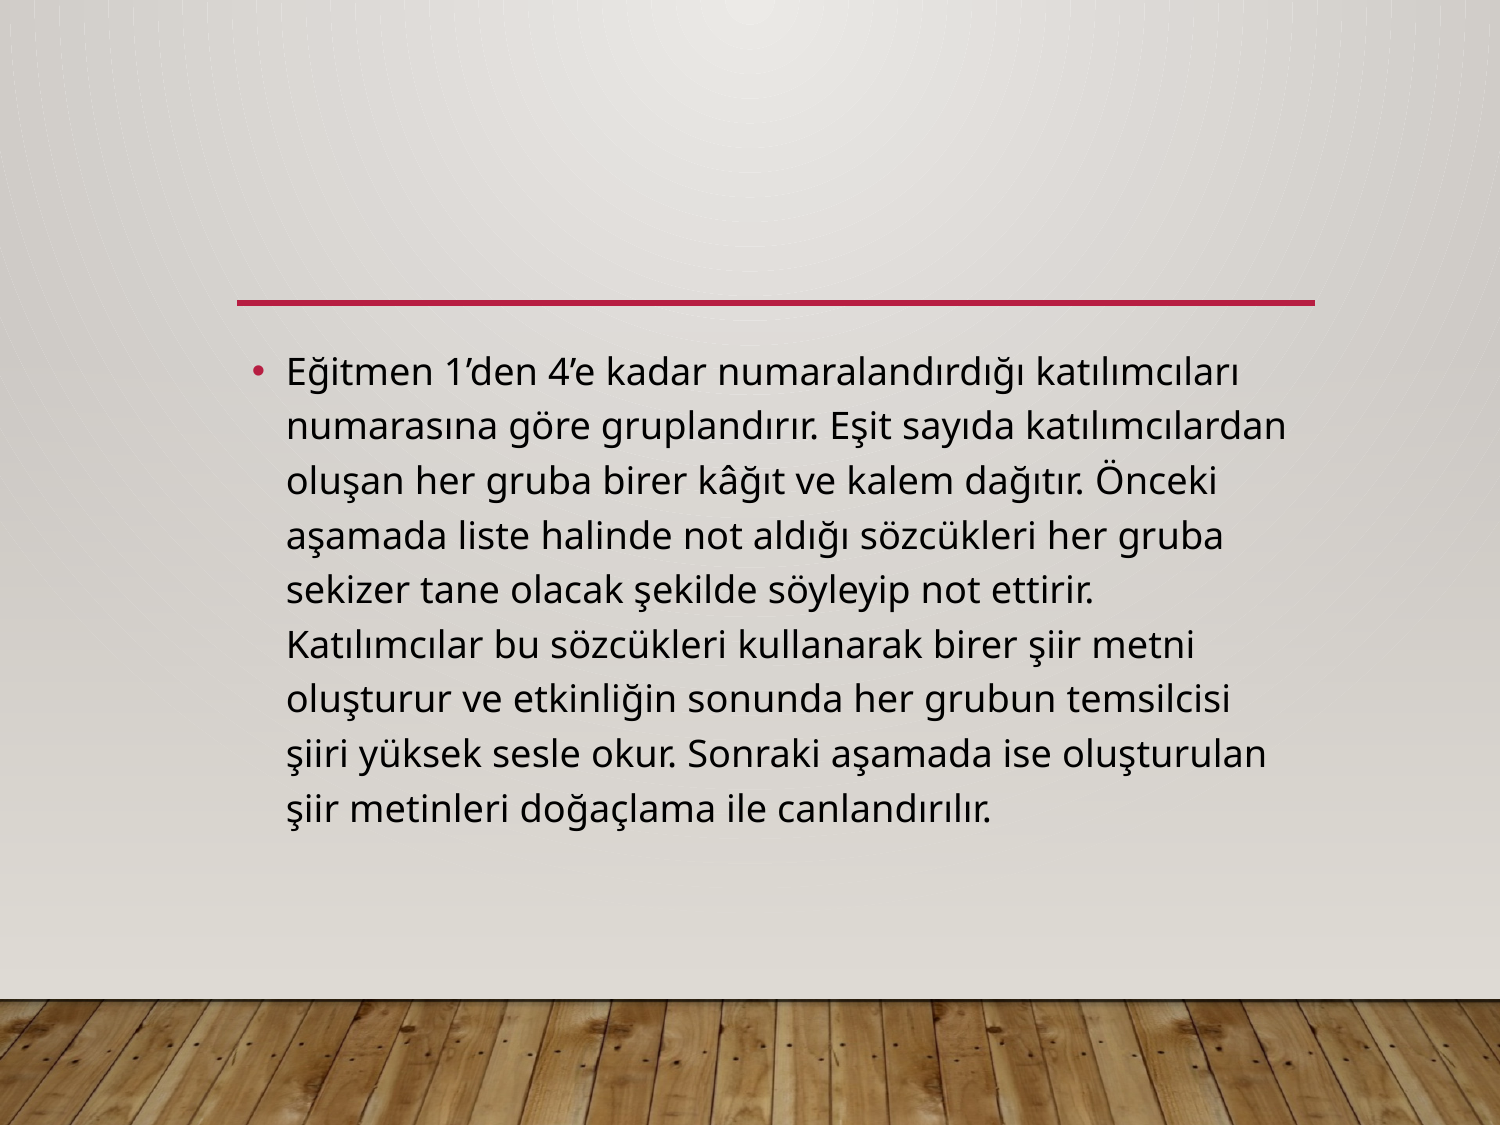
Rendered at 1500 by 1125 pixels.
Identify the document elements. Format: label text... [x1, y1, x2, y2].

list Eğitmen 1’den 4’e kadar numaralandırdığı katılımcıları numarasına göre gruplandırır. Eşit sayıda katılımcılardan oluşan her gruba birer kâğıt ve kalem dağıtır. Önceki aşamada liste halinde not aldığı sözcükleri her gruba sekizer tane olacak şekilde söyleyip not ettirir. Katılımcılar bu sözcükleri kullanarak birer şiir metni oluşturur ve etkinliğin sonunda her grubun temsilcisi şiiri yüksek sesle okur. Sonraki aşamada ise oluşturulan şiir metinleri doğaçlama ile canlandırılır. [236, 330, 1315, 897]
picture [0, 999, 1500, 1125]
